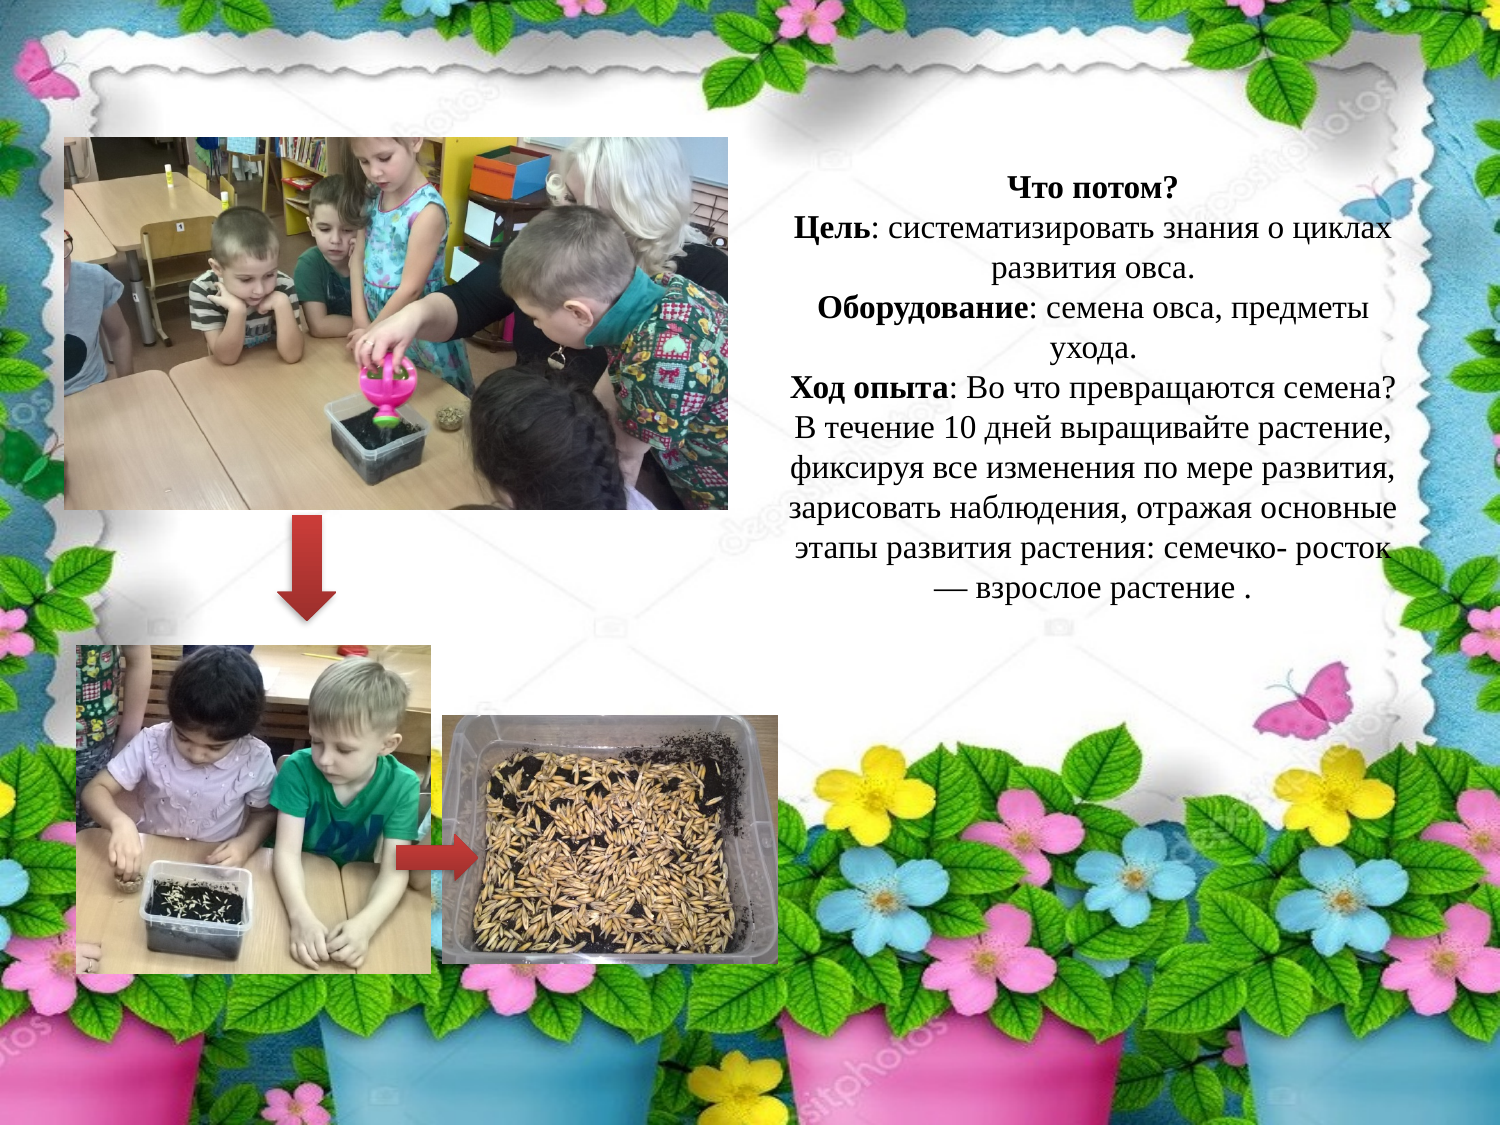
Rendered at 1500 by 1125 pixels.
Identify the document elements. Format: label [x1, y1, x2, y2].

list [64, 136, 728, 510]
picture [0, 0, 1500, 1125]
list [76, 644, 431, 975]
